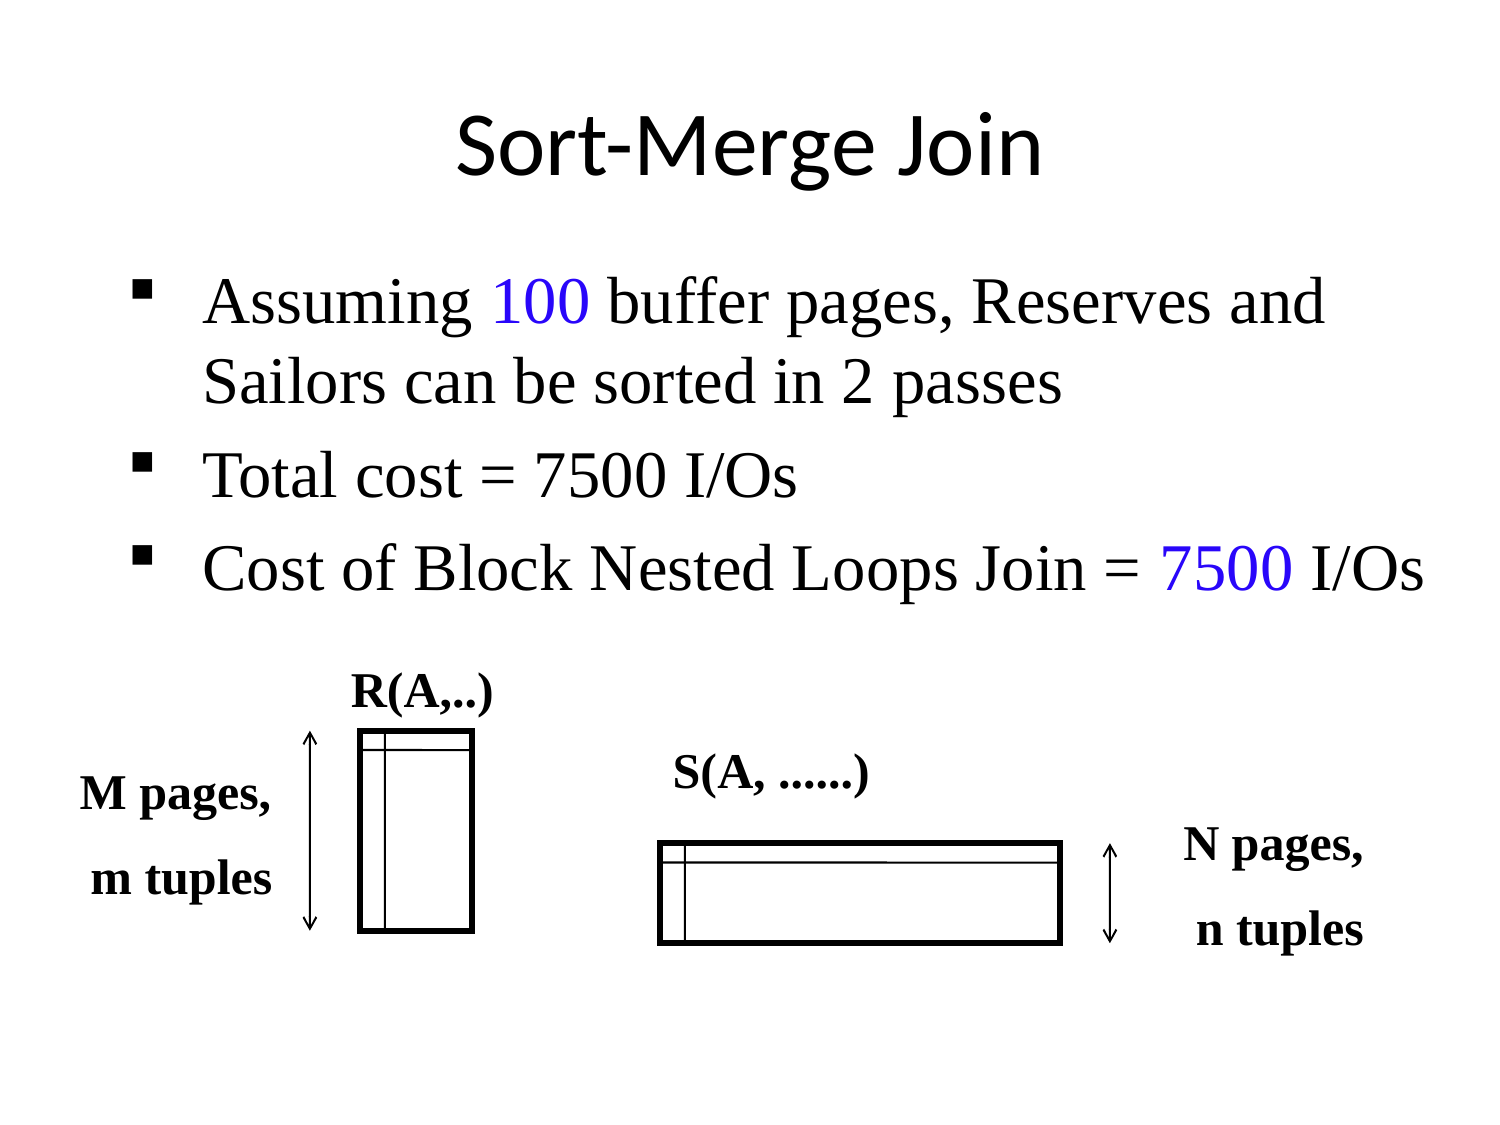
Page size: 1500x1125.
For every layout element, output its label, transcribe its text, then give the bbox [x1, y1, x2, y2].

title Sort-Merge Join [75, 45, 1425, 233]
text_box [62, 649, 1380, 968]
text_box Assuming 100 buffer pages, Reserves and Sailors can be sorted in 2 passes Total cost = 7500 I/Os Cost of Block Nested Loops Join = 7500 I/Os [112, 249, 1488, 588]
